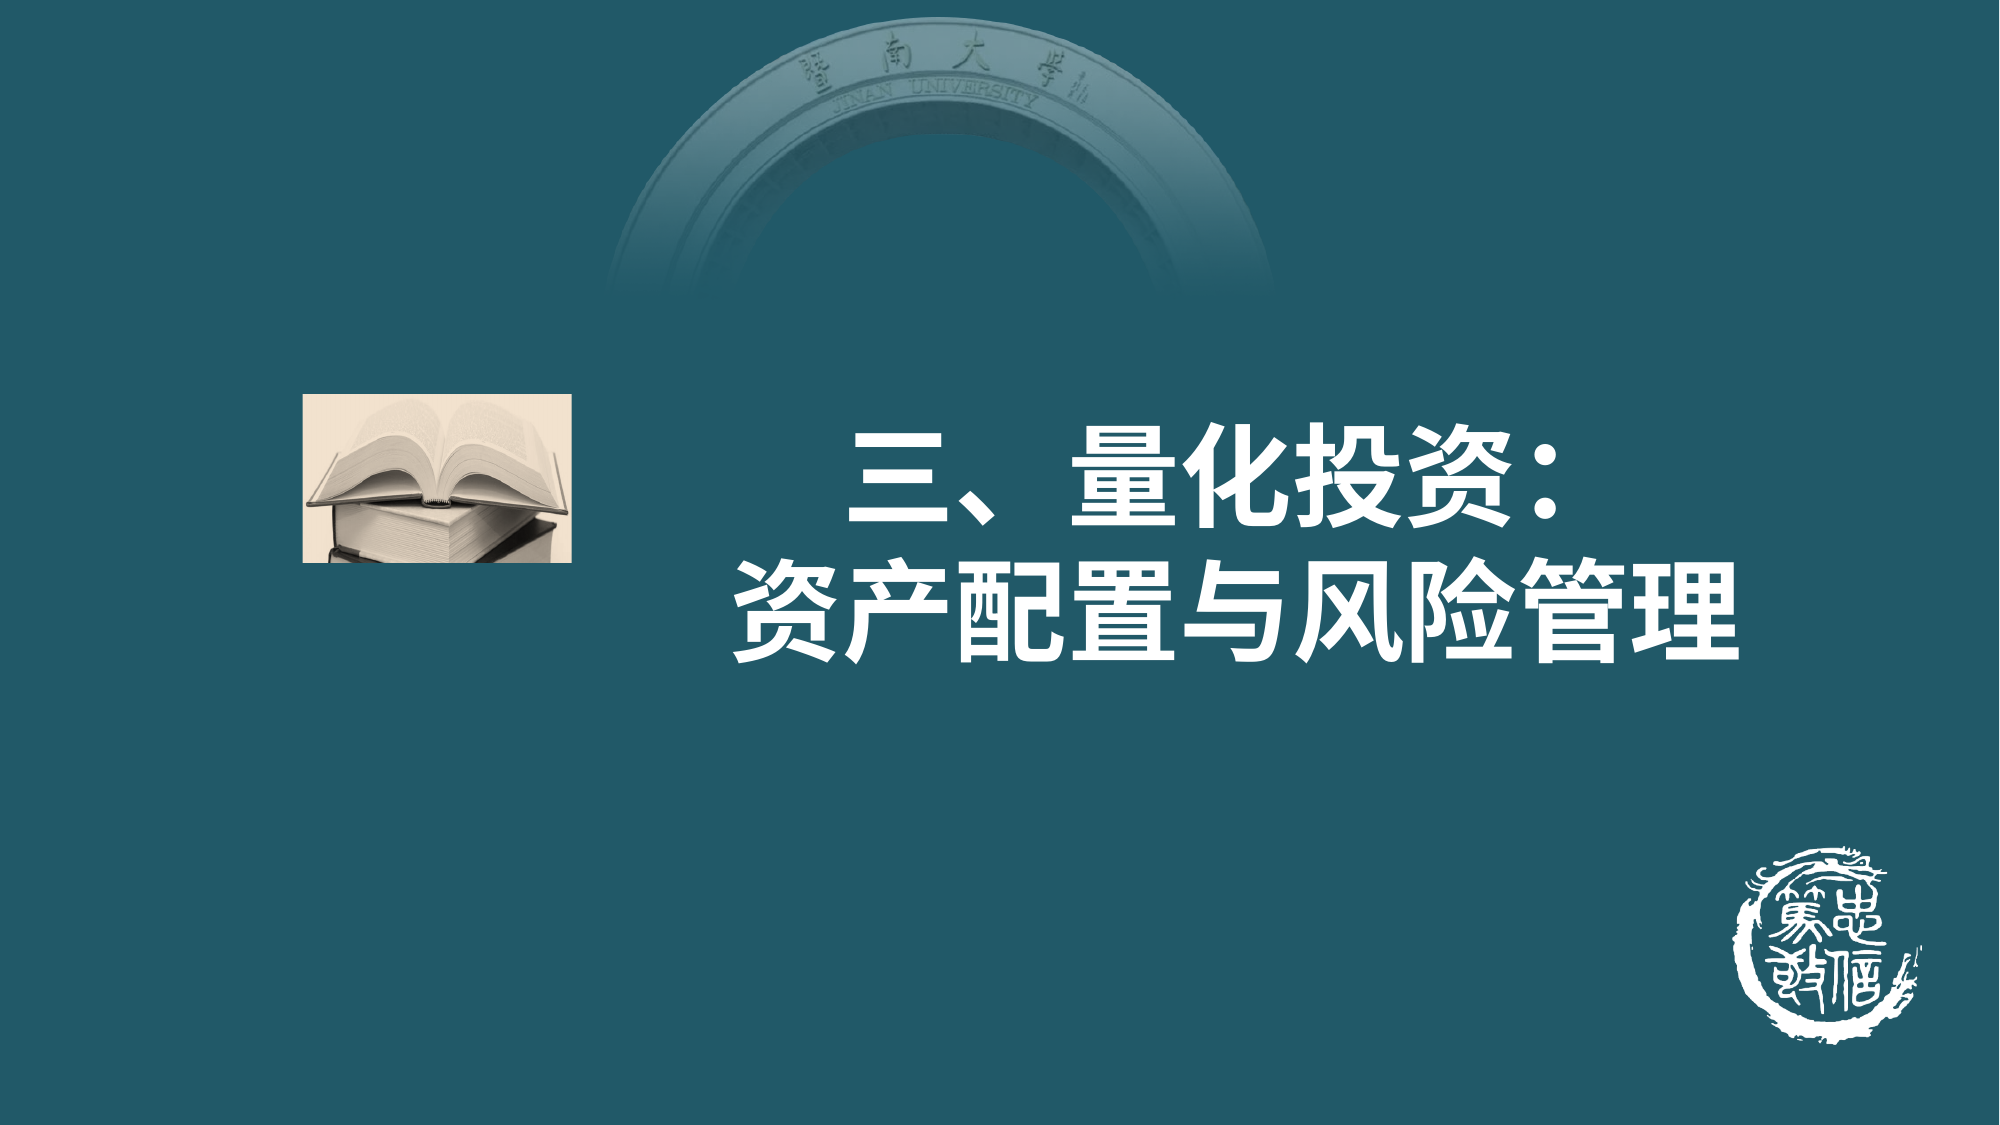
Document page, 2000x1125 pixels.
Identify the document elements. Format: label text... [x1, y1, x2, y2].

text_box 三、量化投资： 资产配置与风险管理 [467, 398, 1886, 684]
picture [1732, 846, 1922, 1045]
picture [512, 0, 1392, 301]
